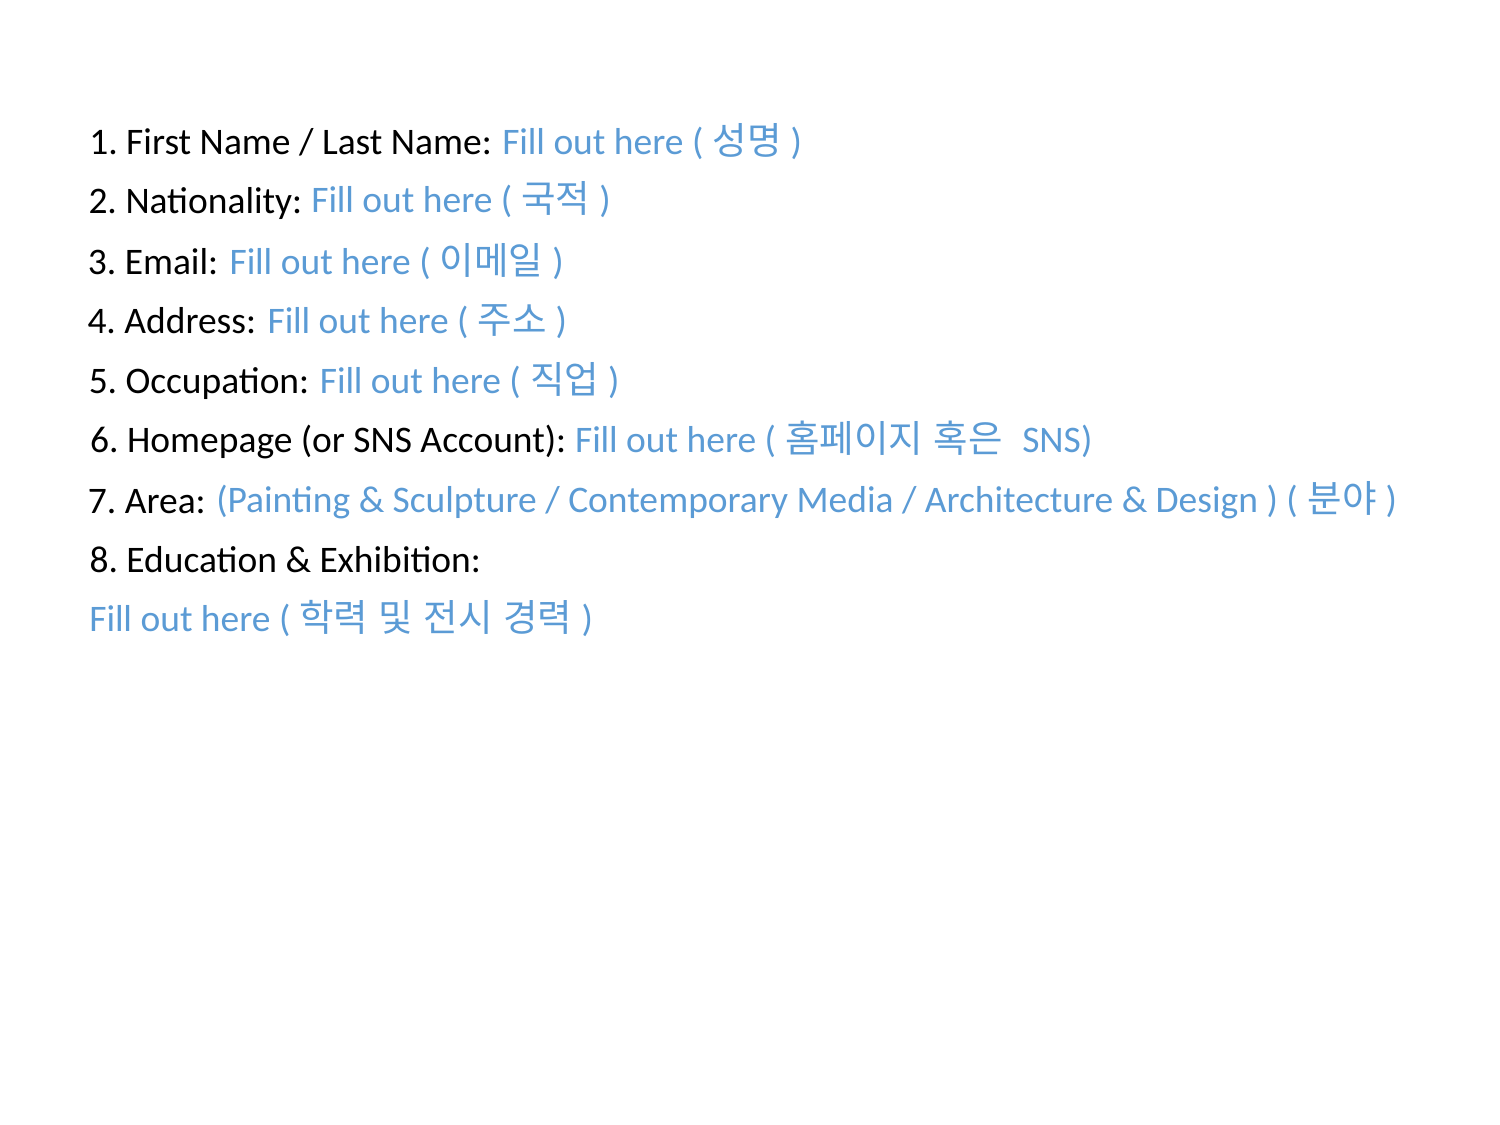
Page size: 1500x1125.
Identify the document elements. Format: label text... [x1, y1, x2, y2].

text_box Fill out here (이메일) [214, 229, 1163, 290]
text_box Fill out here (학력 및 전시 경력) [74, 586, 1467, 646]
text_box (Painting & Sculpture / Contemporary Media / Architecture & Design ) (분야) [201, 467, 1500, 528]
text_box Fill out here (홈페이지 혹은 SNS) [560, 407, 1472, 467]
text_box Fill out here (직업) [305, 348, 1253, 409]
text_box Fill out here (성명) [487, 109, 1436, 169]
text_box Fill out here (국적) [296, 167, 1245, 228]
text_box Fill out here (주소) [252, 288, 1201, 348]
